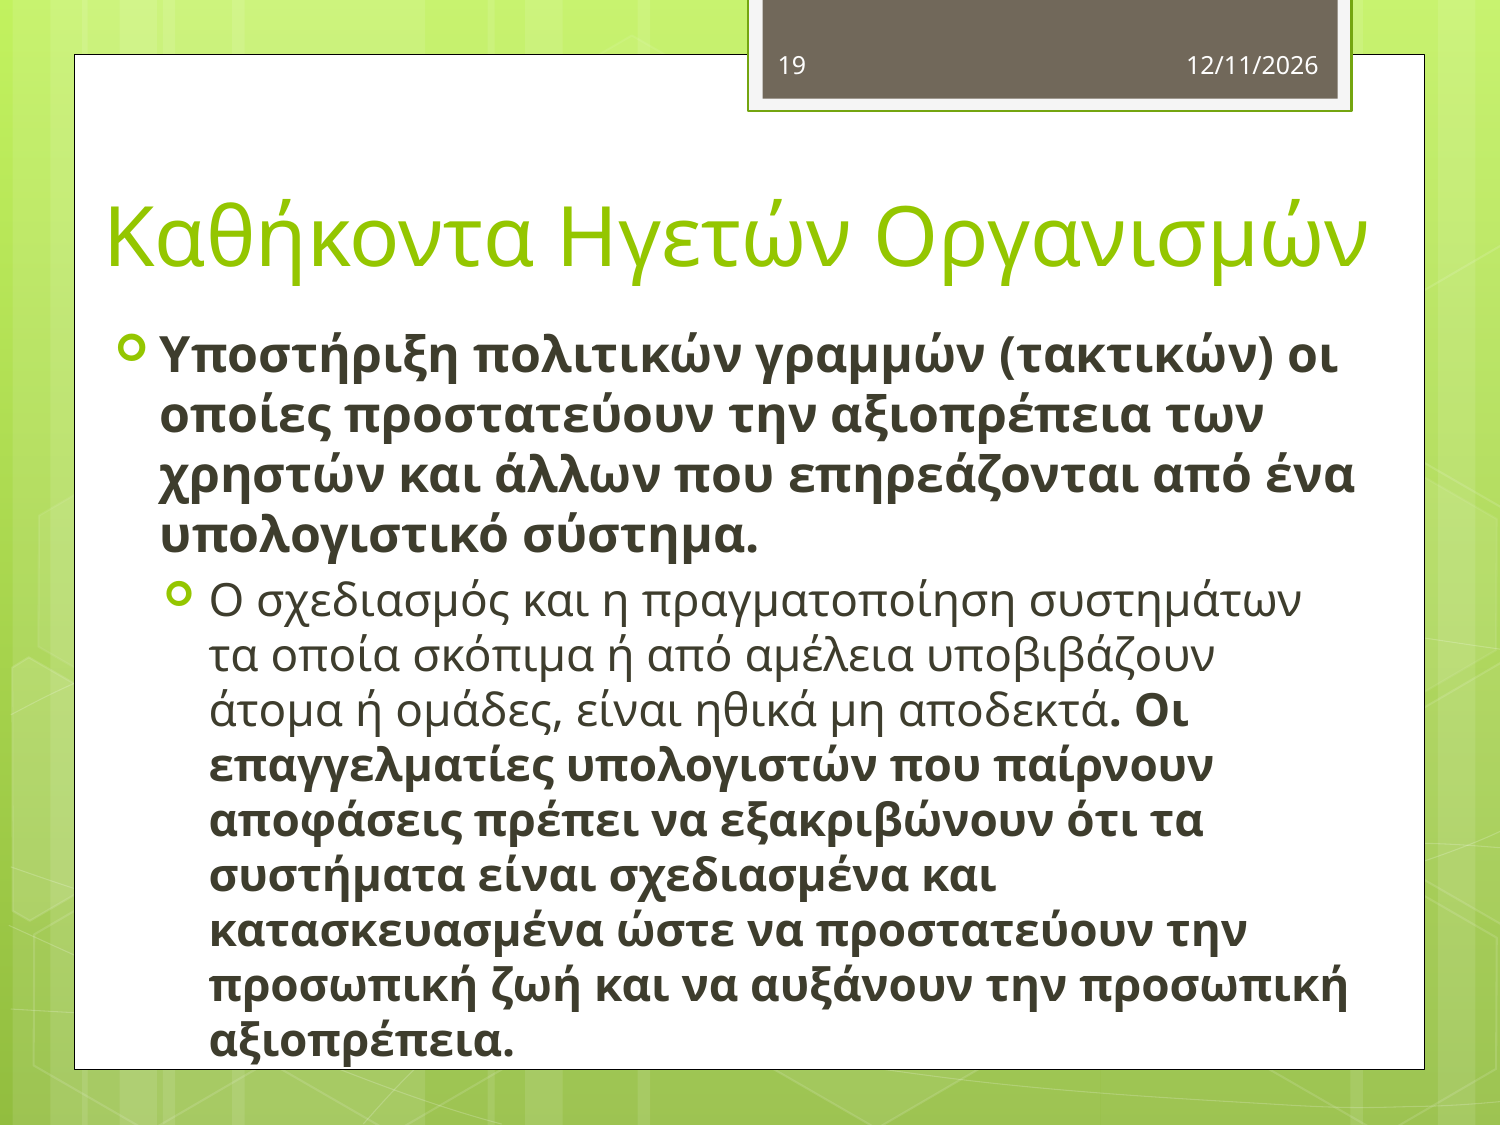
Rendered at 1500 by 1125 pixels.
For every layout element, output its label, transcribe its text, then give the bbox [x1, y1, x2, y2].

slide_number 19 [762, 36, 982, 97]
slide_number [983, 36, 1334, 97]
title Καθήκοντα Ηγετών Οργανισμών [88, 103, 1400, 291]
list Υποστήριξη πολιτικών γραμμών (τακτικών) οι οποίες προστατεύουν την αξιοπρέπεια των χρηστών και άλλων που επηρεάζονται από ένα υπολογιστικό σύστημα. Ο σχεδιασμός και η πραγματοποίηση συστημάτων τα οποία σκόπιμα ή από αμέλεια υποβιβάζουν άτομα ή ομάδες, είναι ηθικά μη αποδεκτά. Οι επαγγελματίες υπολογιστών που παίρνουν αποφάσεις πρέπει να εξακριβώνουν ότι τα συστήματα είναι σχεδιασμένα και κατασκευασμένα ώστε να προστατεύουν την προσωπική ζωή και να αυξάνουν την προσωπική αξιοπρέπεια. [88, 314, 1376, 1083]
